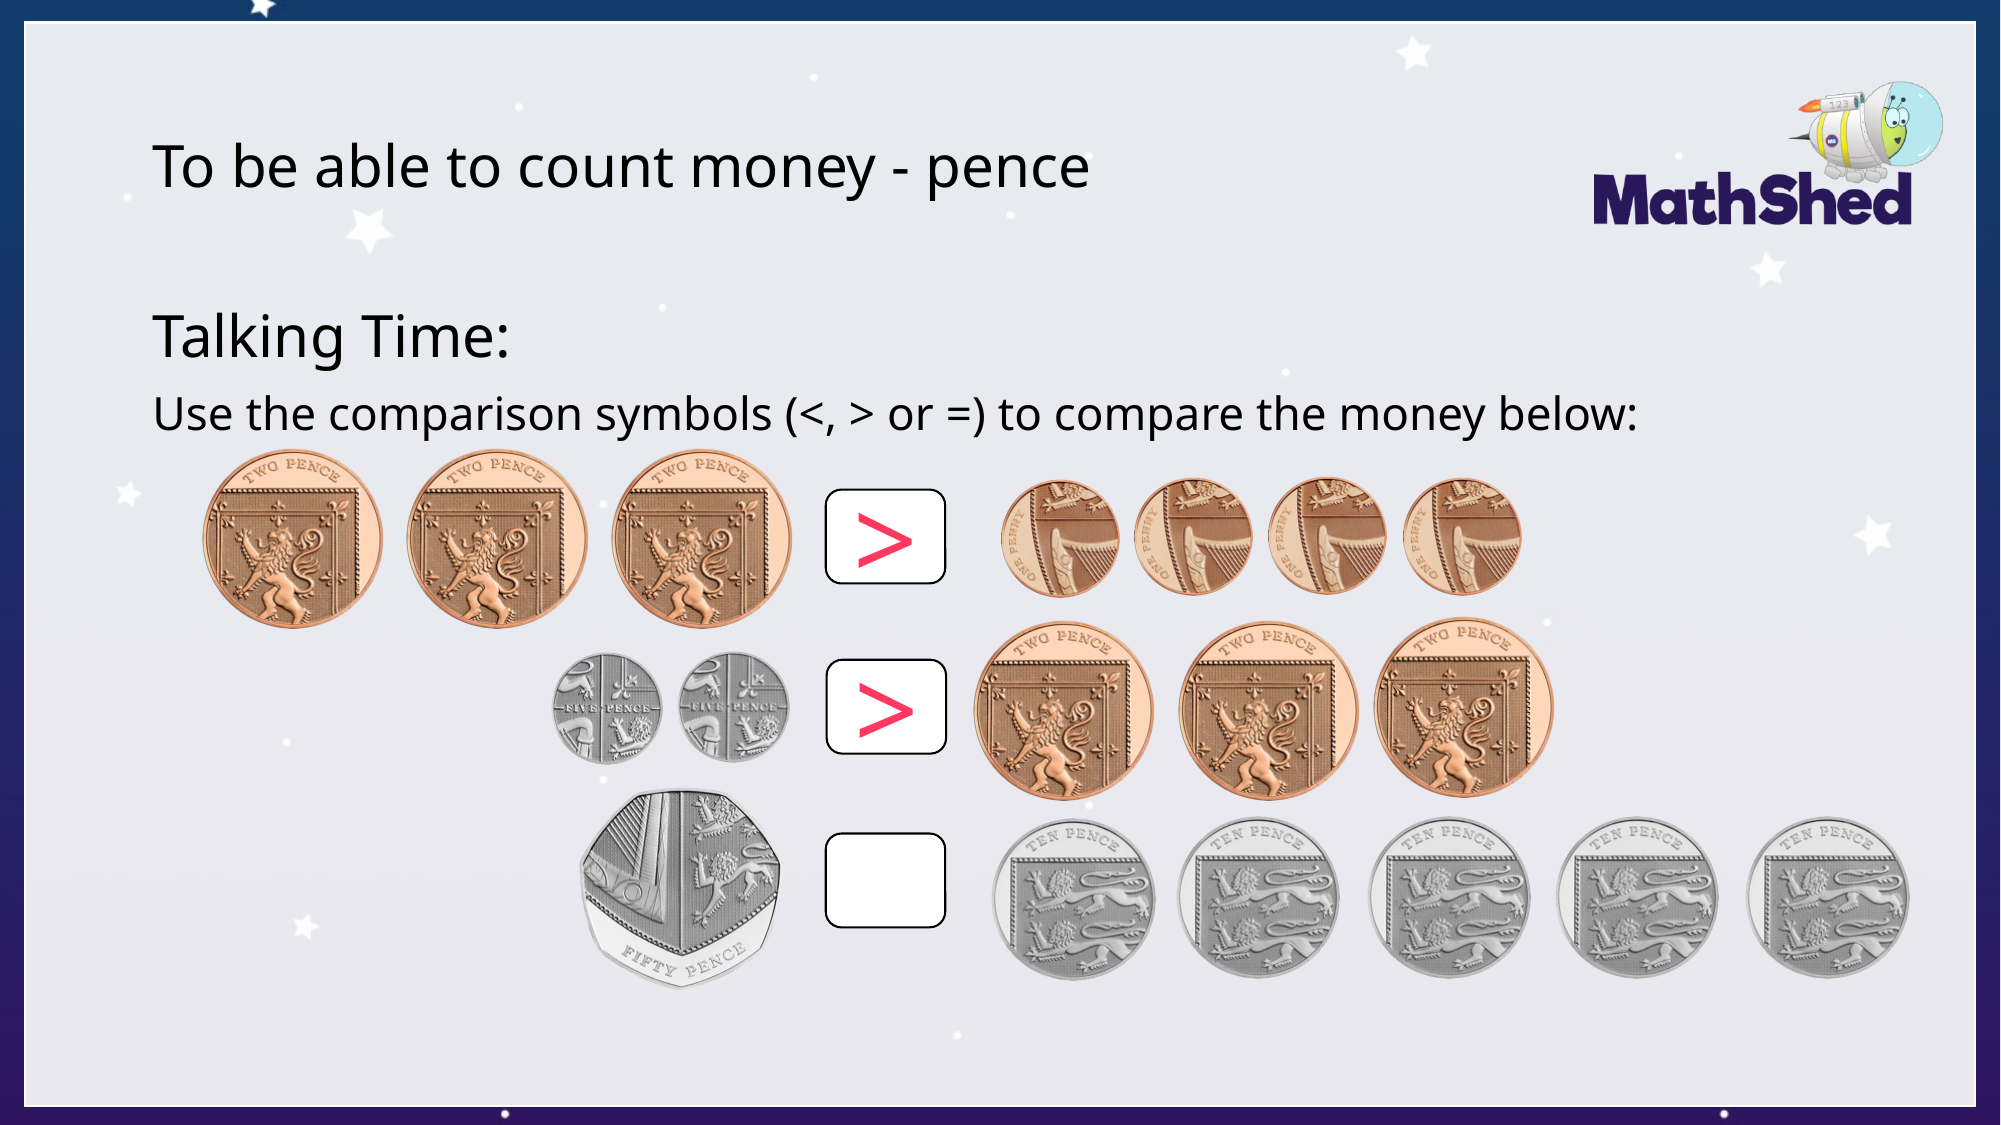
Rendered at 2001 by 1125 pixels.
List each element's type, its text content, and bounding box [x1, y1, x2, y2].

text_box > [824, 488, 947, 585]
list Talking Time: Use the comparison symbols (<, > or =) to compare the money below: [137, 299, 1863, 1014]
picture [0, 0, 2001, 1125]
text_box > [825, 658, 948, 755]
text_box = [824, 832, 947, 929]
title To be able to count money - pence [137, 59, 1578, 278]
